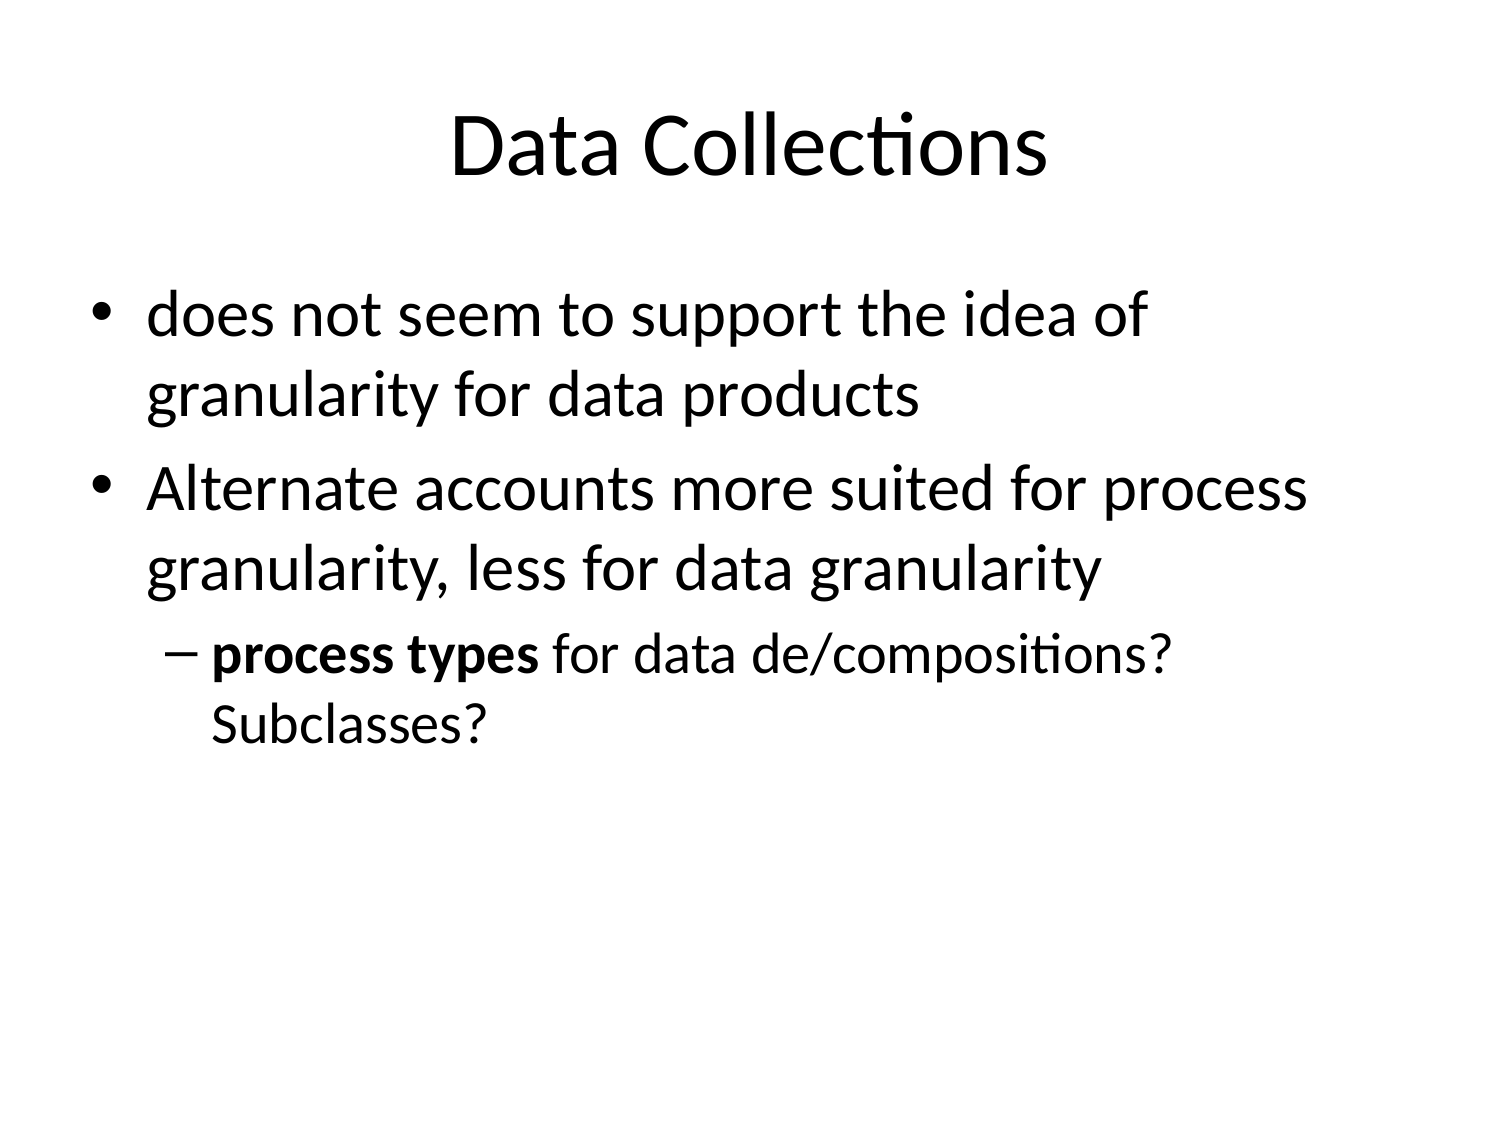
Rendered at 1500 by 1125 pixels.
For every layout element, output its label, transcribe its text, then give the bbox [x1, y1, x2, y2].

list does not seem to support the idea of granularity for data products Alternate accounts more suited for process granularity, less for data granularity process types for data de/compositions? Subclasses? [75, 262, 1425, 1005]
title Data Collections [75, 45, 1425, 233]
